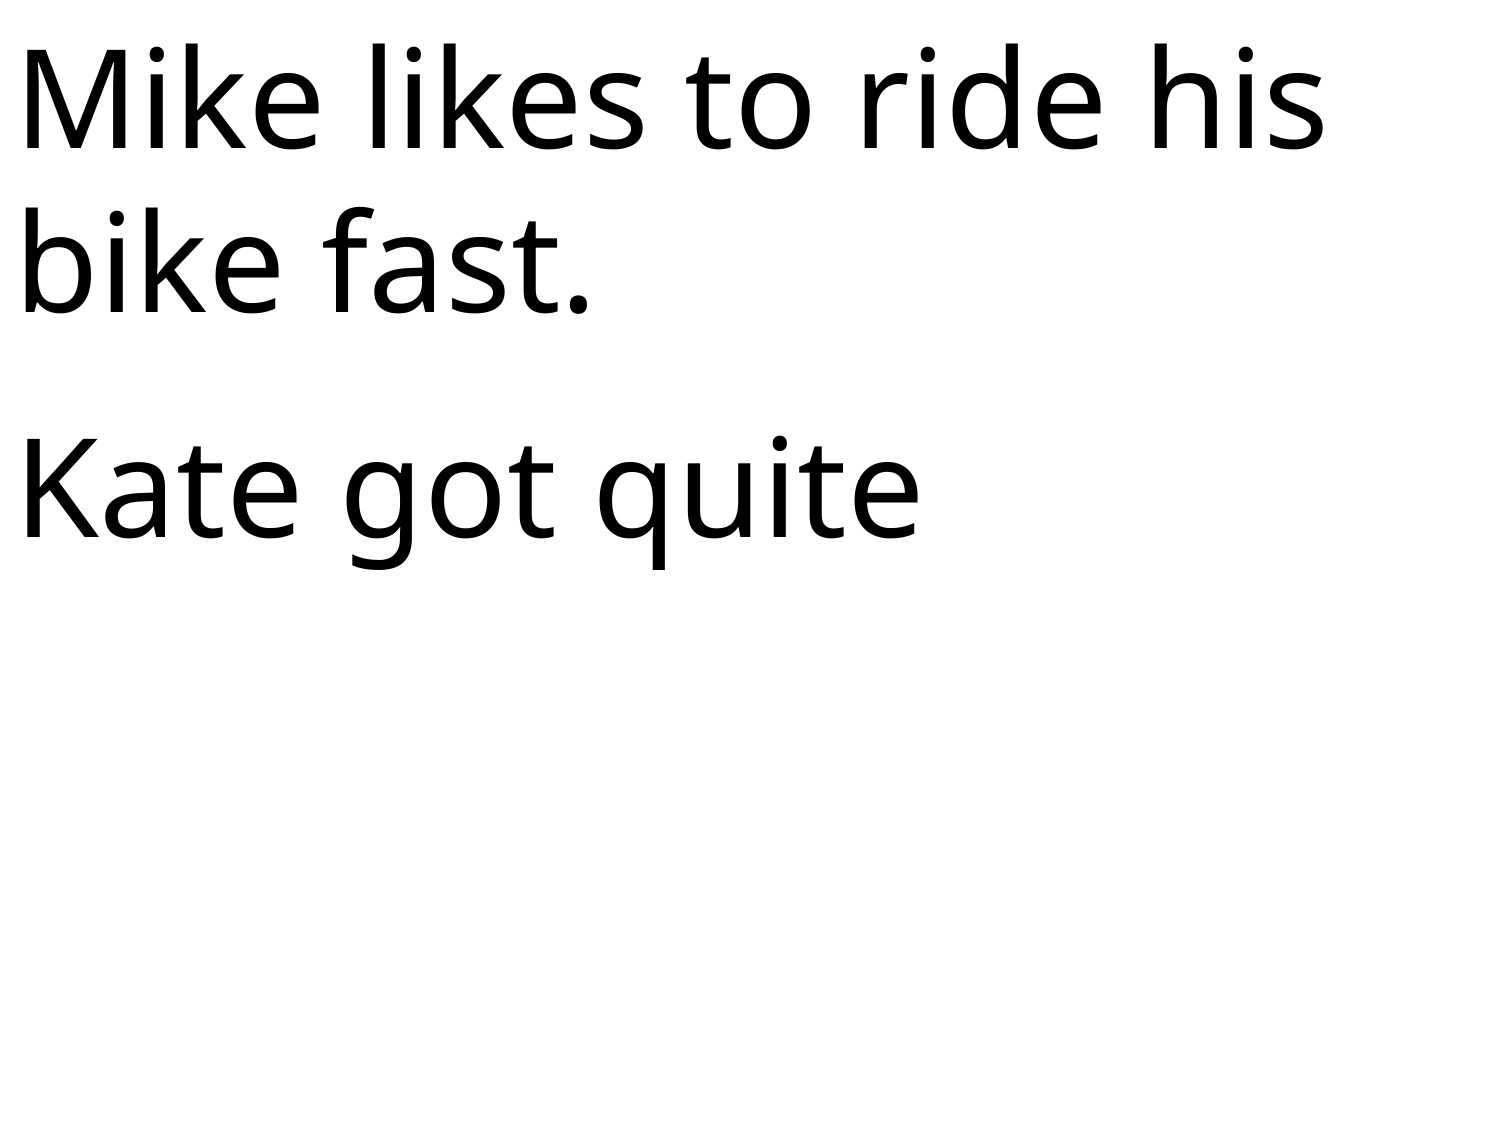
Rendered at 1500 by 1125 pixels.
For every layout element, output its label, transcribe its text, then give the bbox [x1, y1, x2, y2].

text_box Mike likes to ride his bike fast. Kate got quite [0, 3, 1467, 573]
